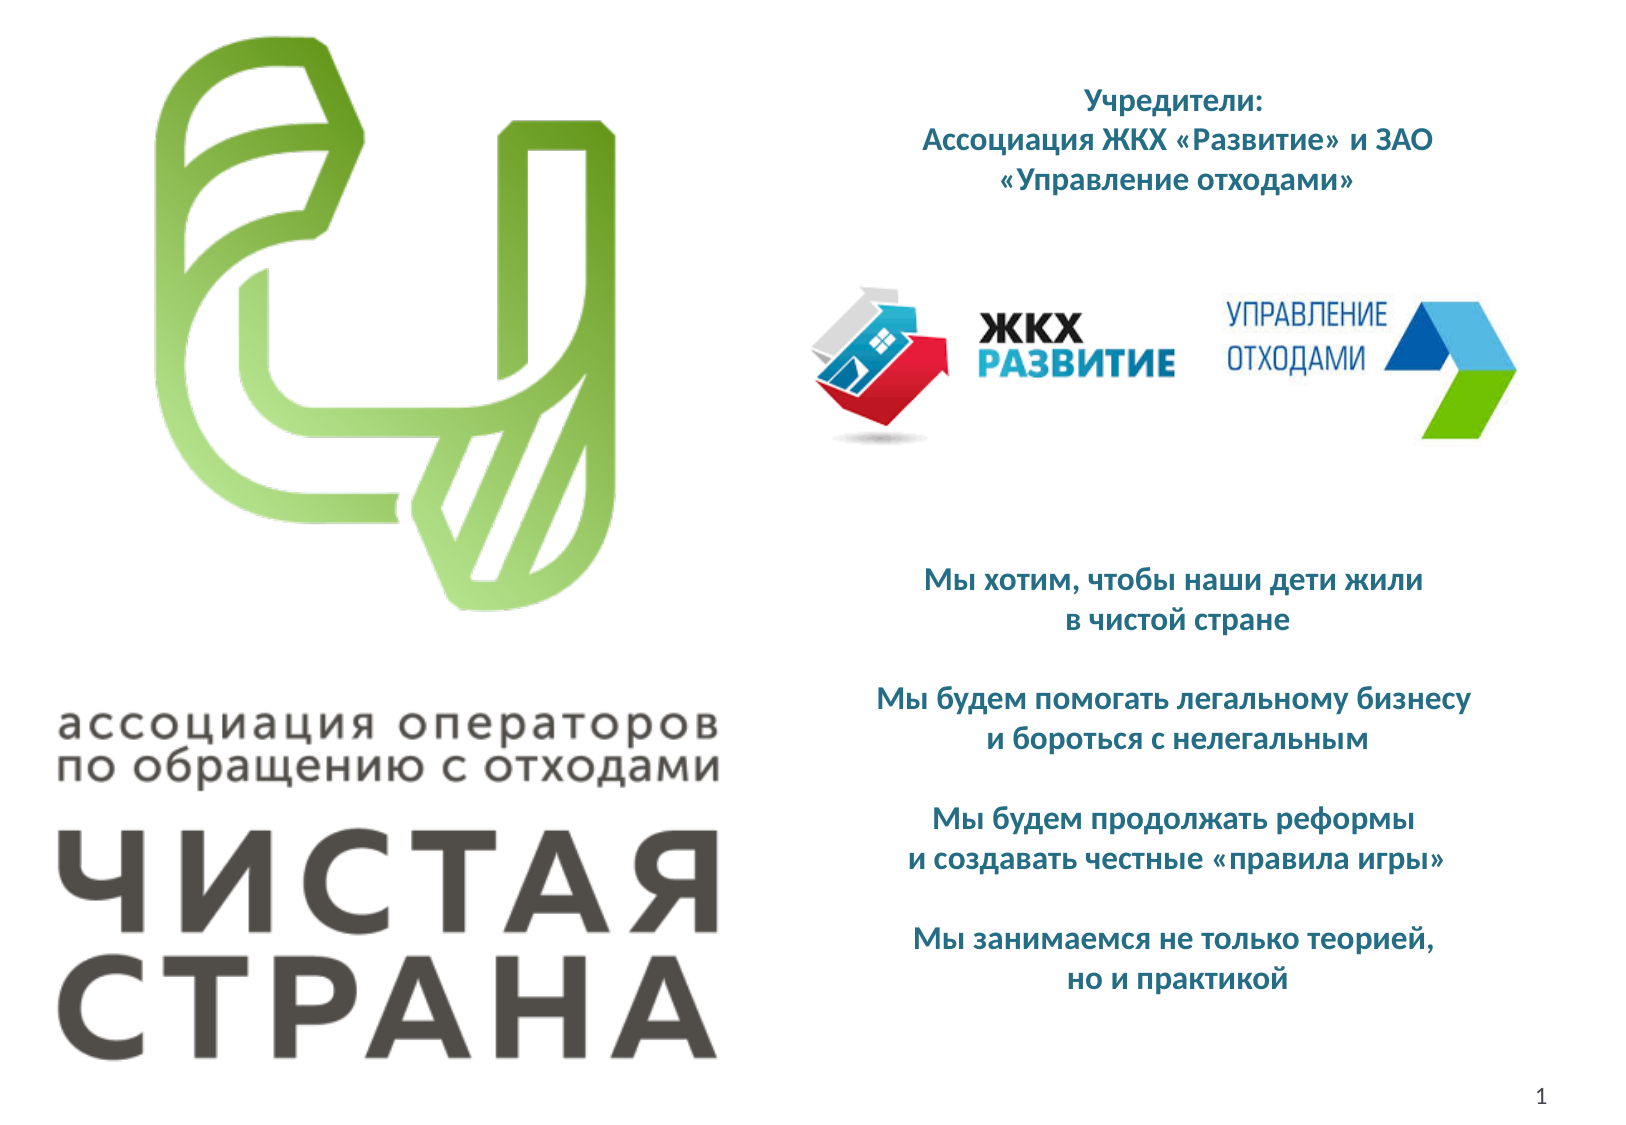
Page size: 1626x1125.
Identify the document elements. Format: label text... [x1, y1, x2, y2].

text_box Учредители: Ассоциация ЖКХ «Развитие» и ЗАО «Управление отходами» Мы хотим, чтобы наши дети жили в чистой стране Мы будем помогать легальному бизнесу и бороться с нелегальным Мы будем продолжать реформы и создавать честные «правила игры» Мы занимаемся не только теорией, но и практикой [829, 481, 1527, 1004]
picture [29, 10, 1541, 1098]
text_box Учредители: Ассоциация ЖКХ «Развитие» и ЗАО «Управление отходами» Мы хотим, чтобы наши дети жили в чистой стране Мы будем помогать легальному бизнесу и бороться с нелегальным Мы будем продолжать реформы и создавать честные «правила игры» Мы занимаемся не только теорией, но и практикой [829, 70, 1527, 252]
slide_number 1 [1362, 1064, 1563, 1125]
